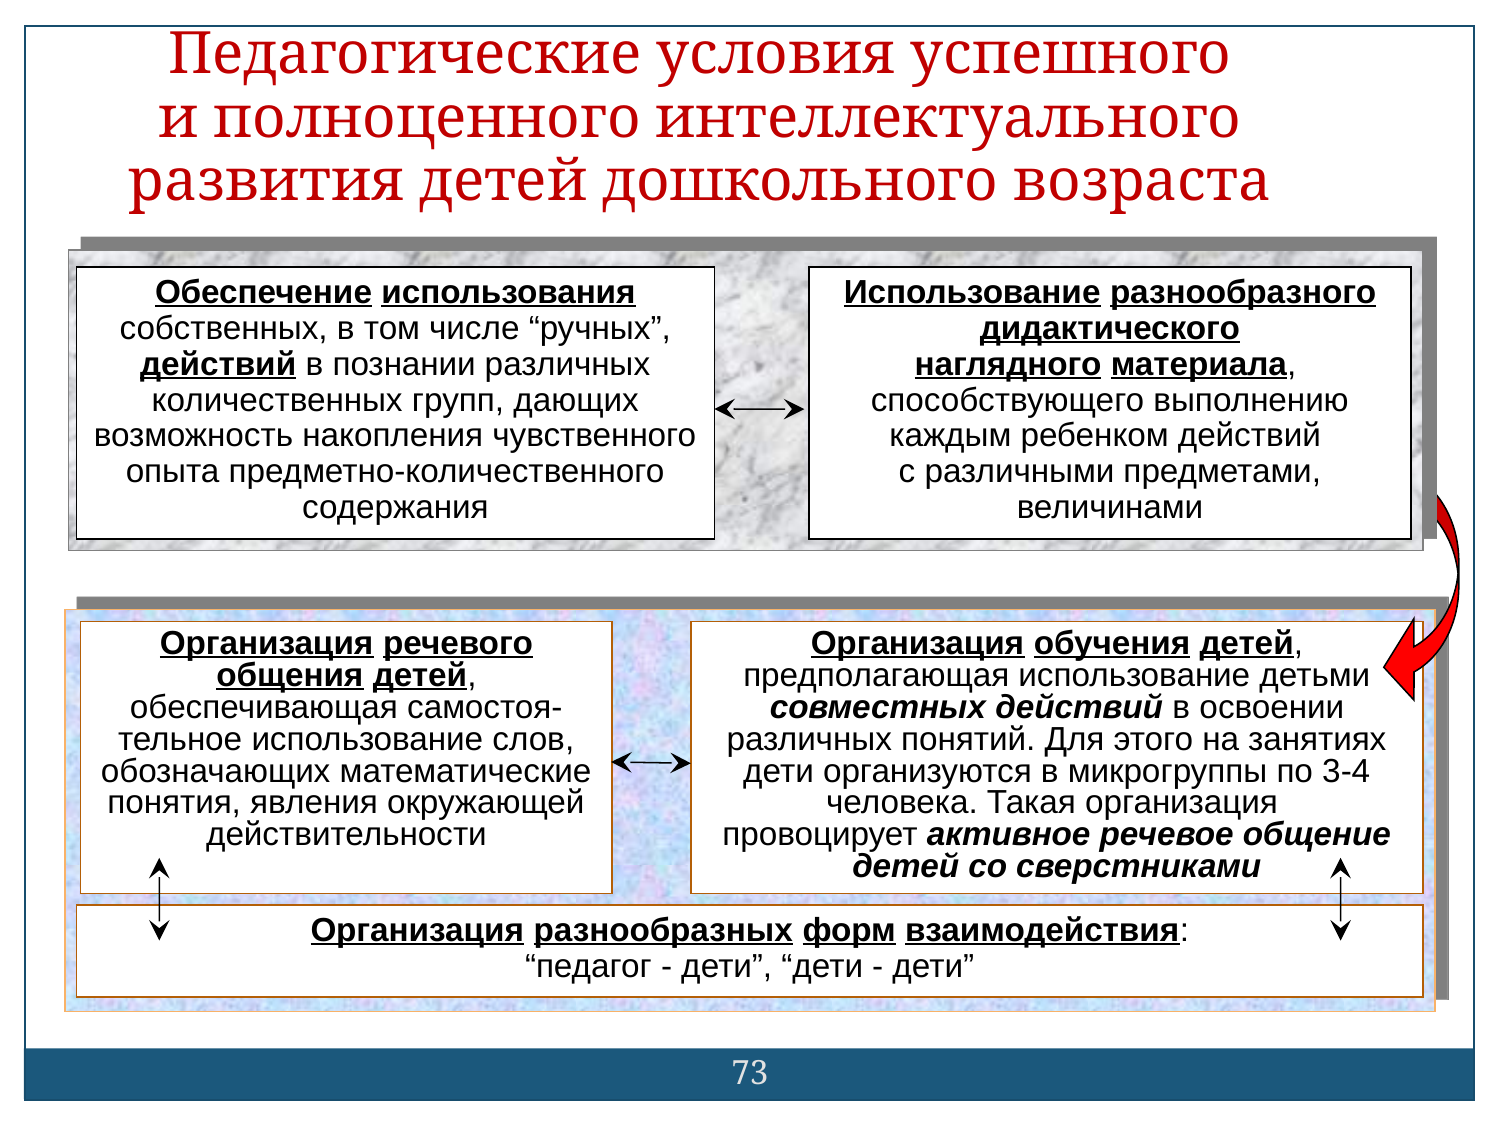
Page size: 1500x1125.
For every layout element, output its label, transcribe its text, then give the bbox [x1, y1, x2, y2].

text_box [1437, 496, 1459, 644]
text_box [68, 249, 1424, 551]
title Педагогические условия успешного и полноценного интеллектуального развития детей дошкольного возраста [0, 95, 1400, 220]
slide_number 73 [699, 1037, 800, 1110]
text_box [64, 609, 1436, 1012]
